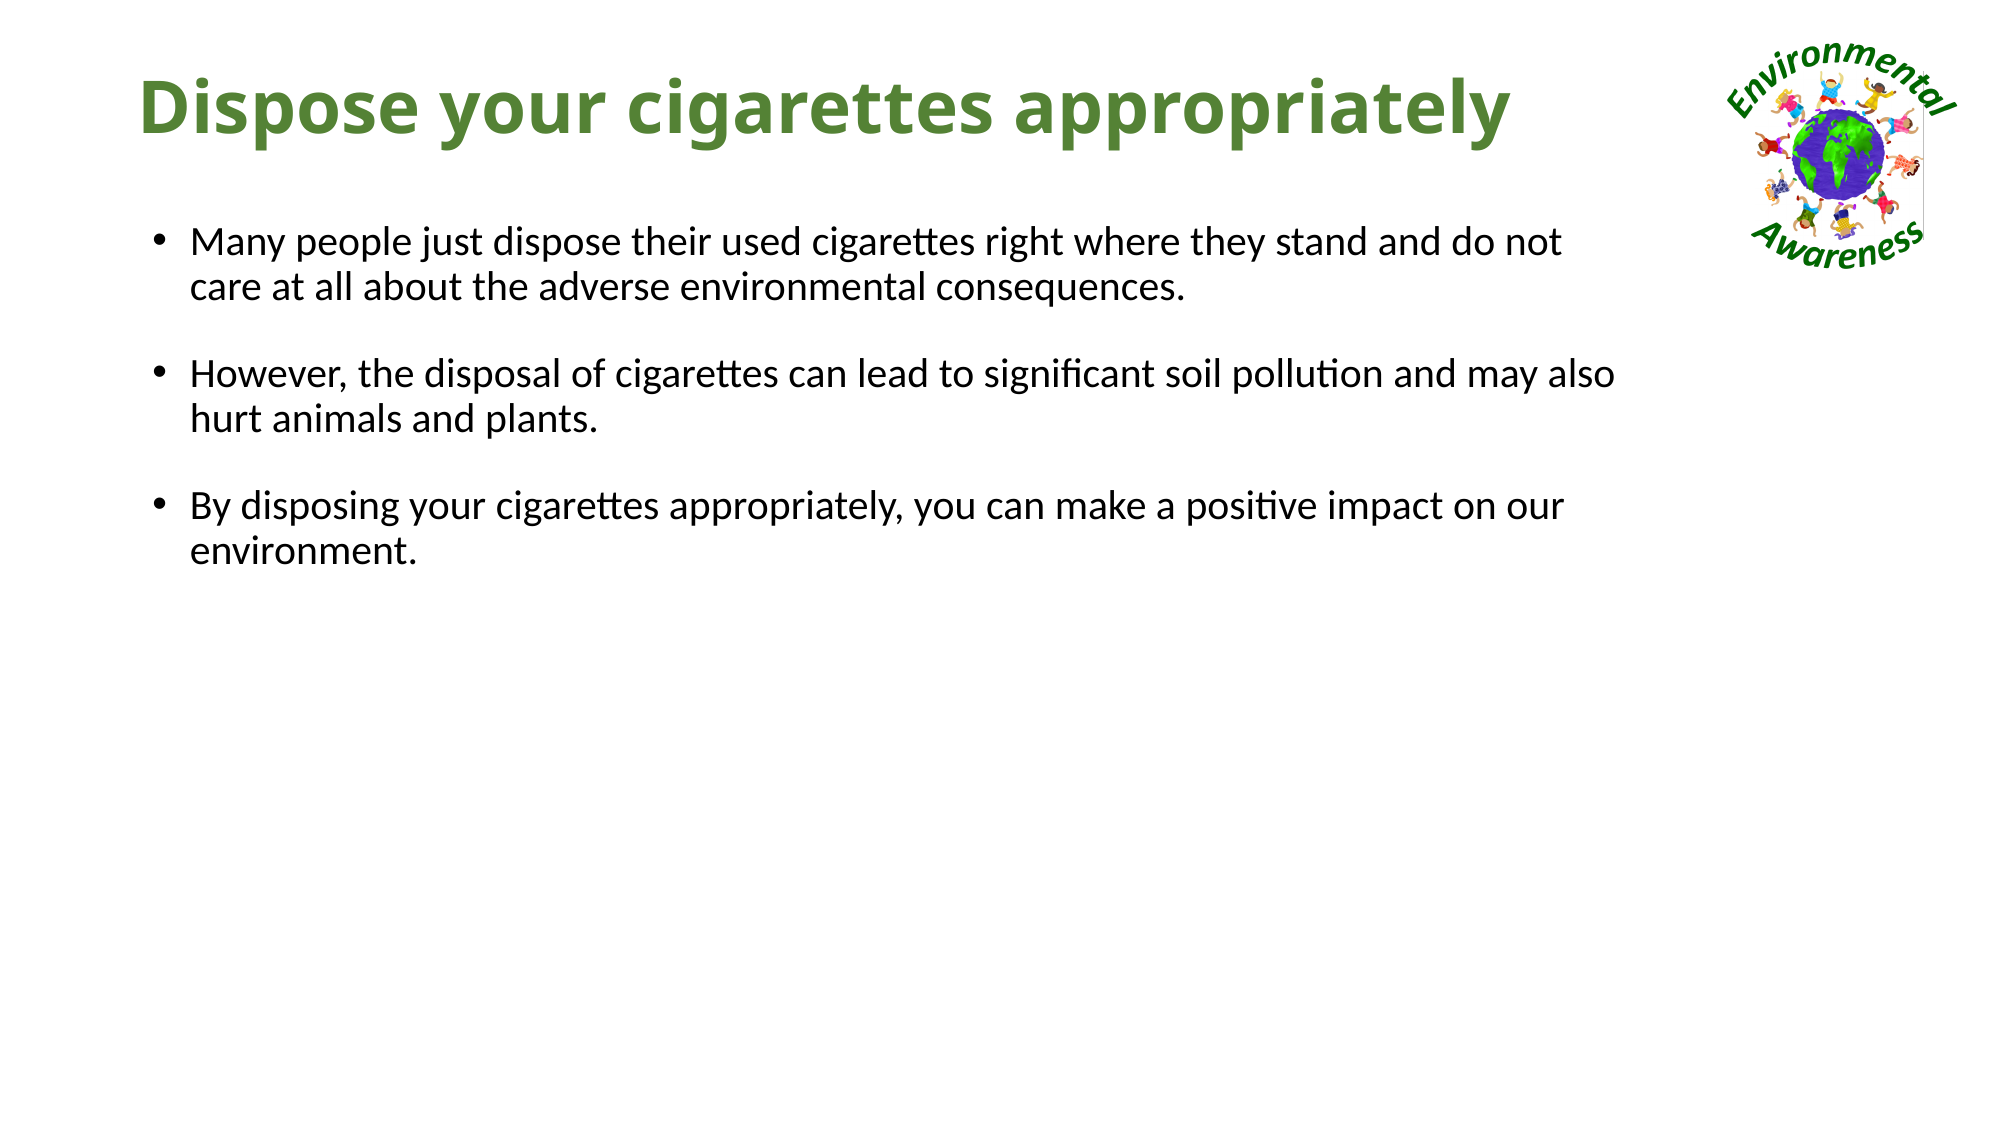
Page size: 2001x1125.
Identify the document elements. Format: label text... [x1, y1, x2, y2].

list Many people just dispose their used cigarettes right where they stand and do not care at all about the adverse environmental consequences. However, the disposal of cigarettes can lead to significant soil pollution and may also hurt animals and plants. By disposing your cigarettes appropriately, you can make a positive impact on our environment. [137, 212, 1650, 1021]
title Dispose your cigarettes appropriately [122, 59, 1650, 160]
picture [1716, 35, 1962, 278]
